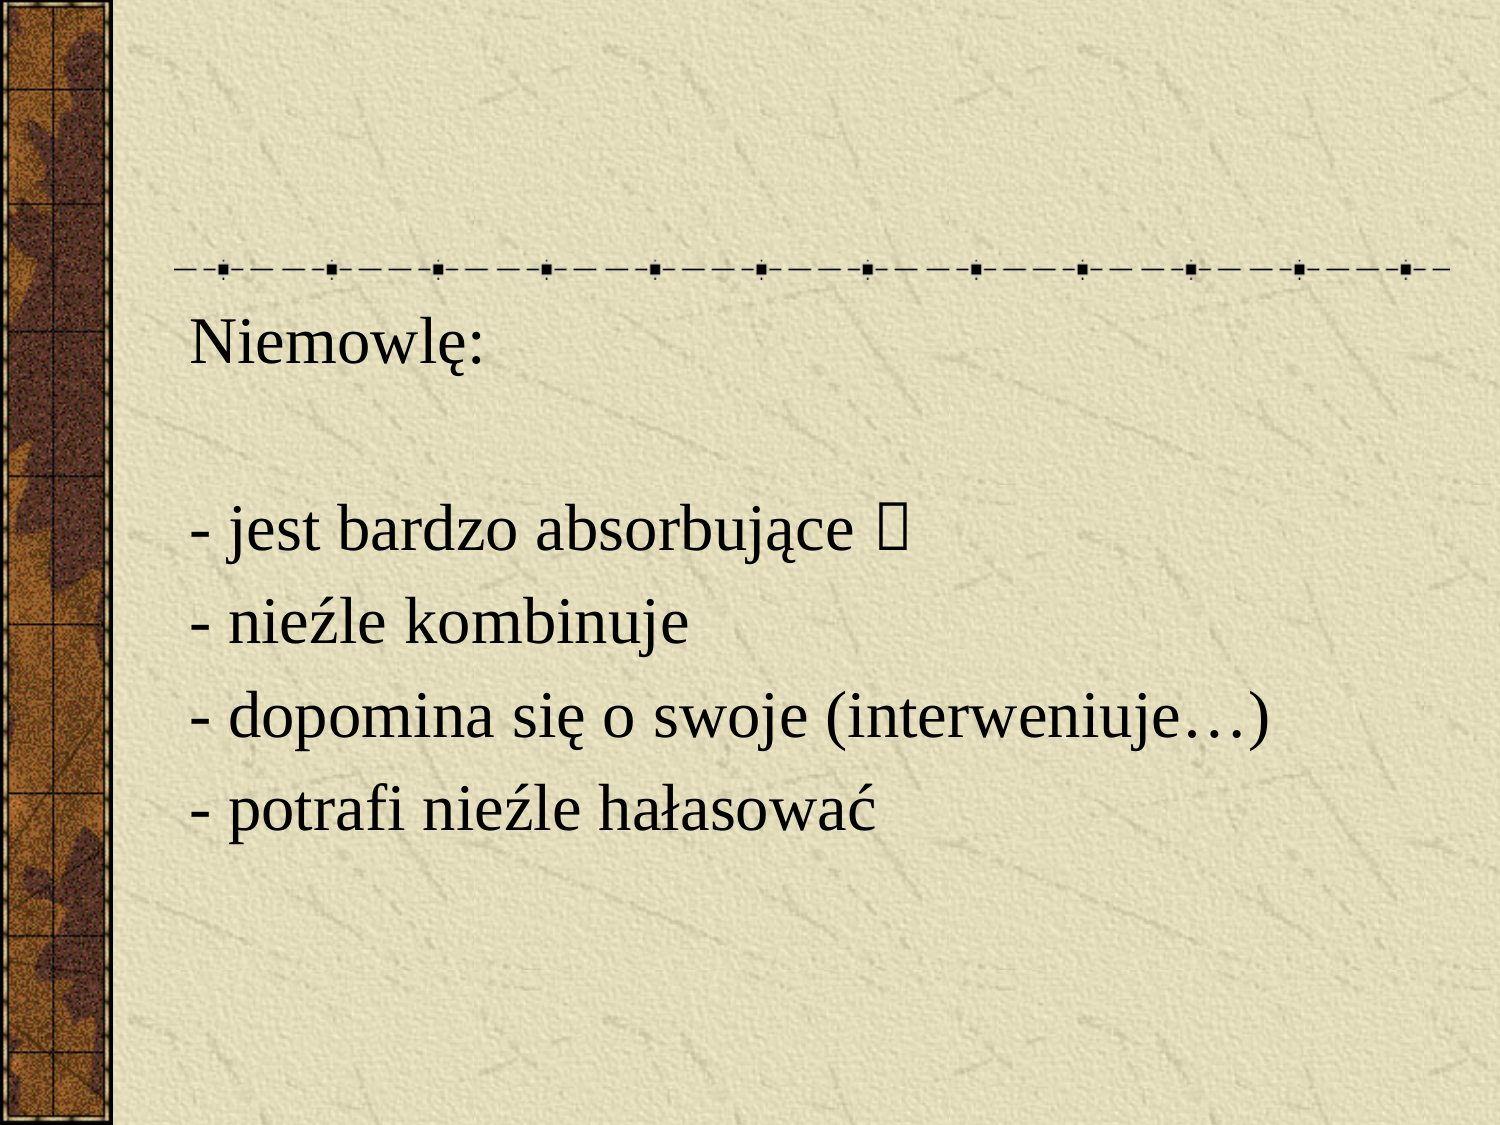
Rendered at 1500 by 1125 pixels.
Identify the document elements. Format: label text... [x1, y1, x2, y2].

list Niemowlę: - jest bardzo absorbujące  - nieźle kombinuje - dopomina się o swoje (interweniuje…) - potrafi nieźle hałasować [173, 289, 1449, 965]
picture [0, 0, 1500, 1125]
